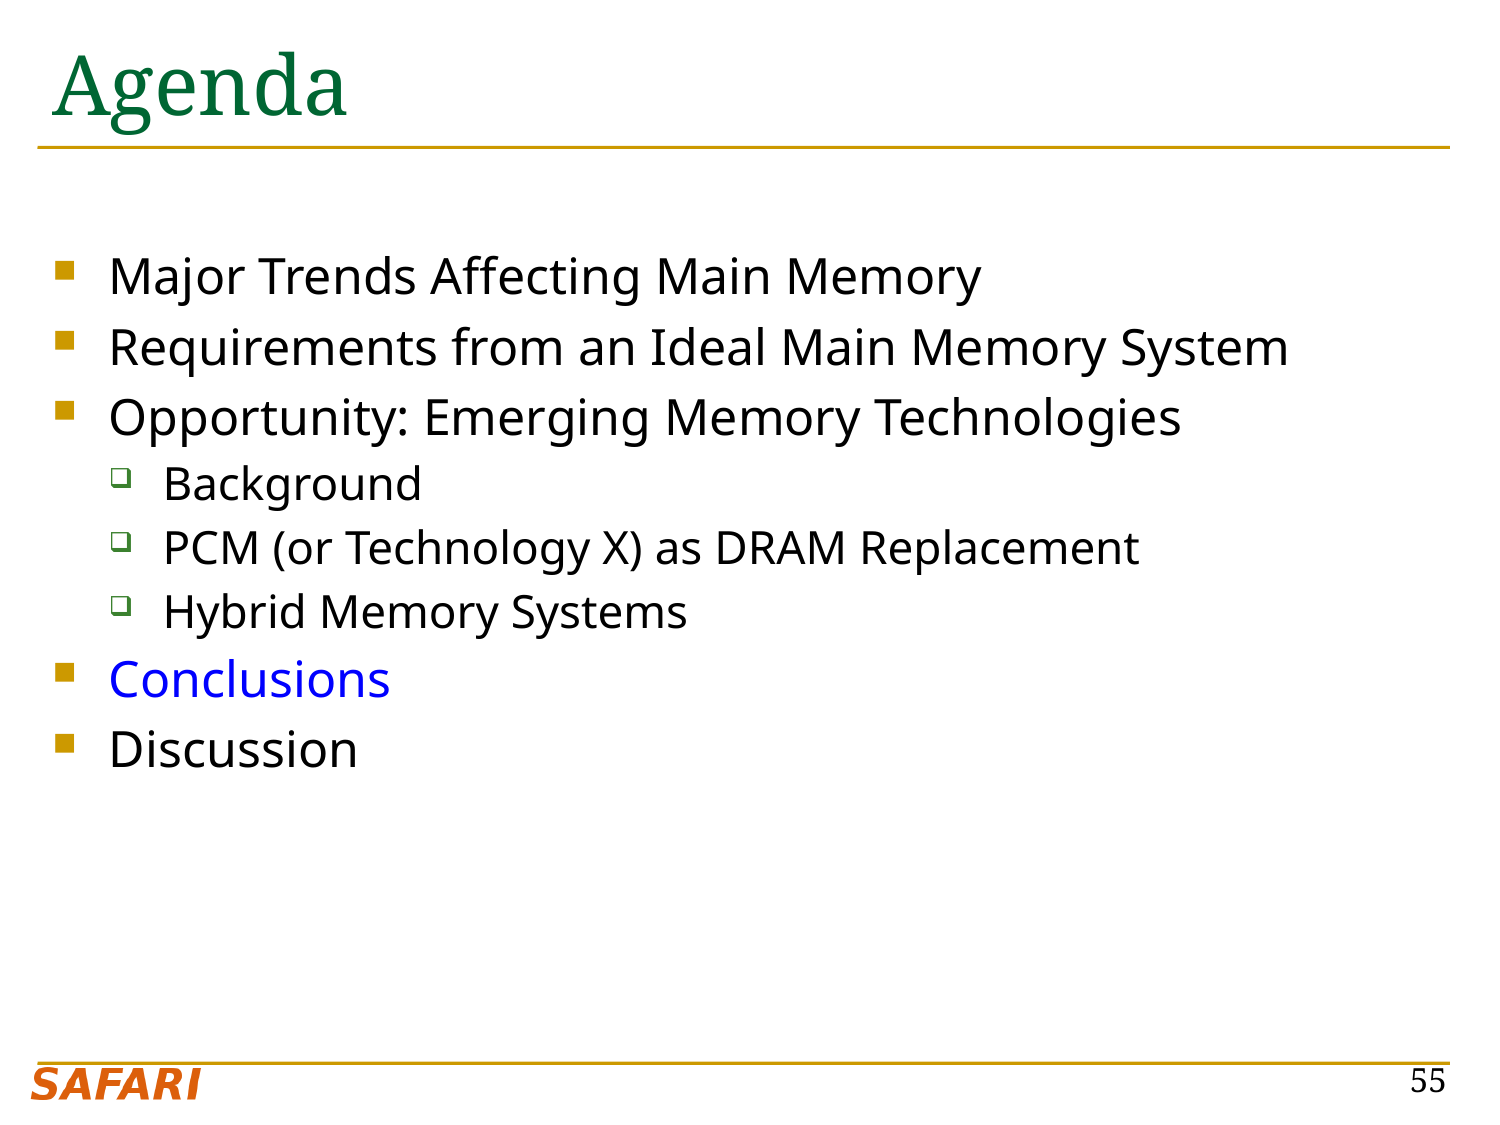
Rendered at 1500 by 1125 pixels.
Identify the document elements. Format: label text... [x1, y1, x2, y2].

slide_number 55 [1111, 1036, 1462, 1112]
list Major Trends Affecting Main Memory Requirements from an Ideal Main Memory System Opportunity: Emerging Memory Technologies Background PCM (or Technology X) as DRAM Replacement Hybrid Memory Systems Conclusions Discussion [37, 237, 1450, 1038]
picture [29, 1058, 207, 1110]
title Agenda [37, 24, 1450, 200]
